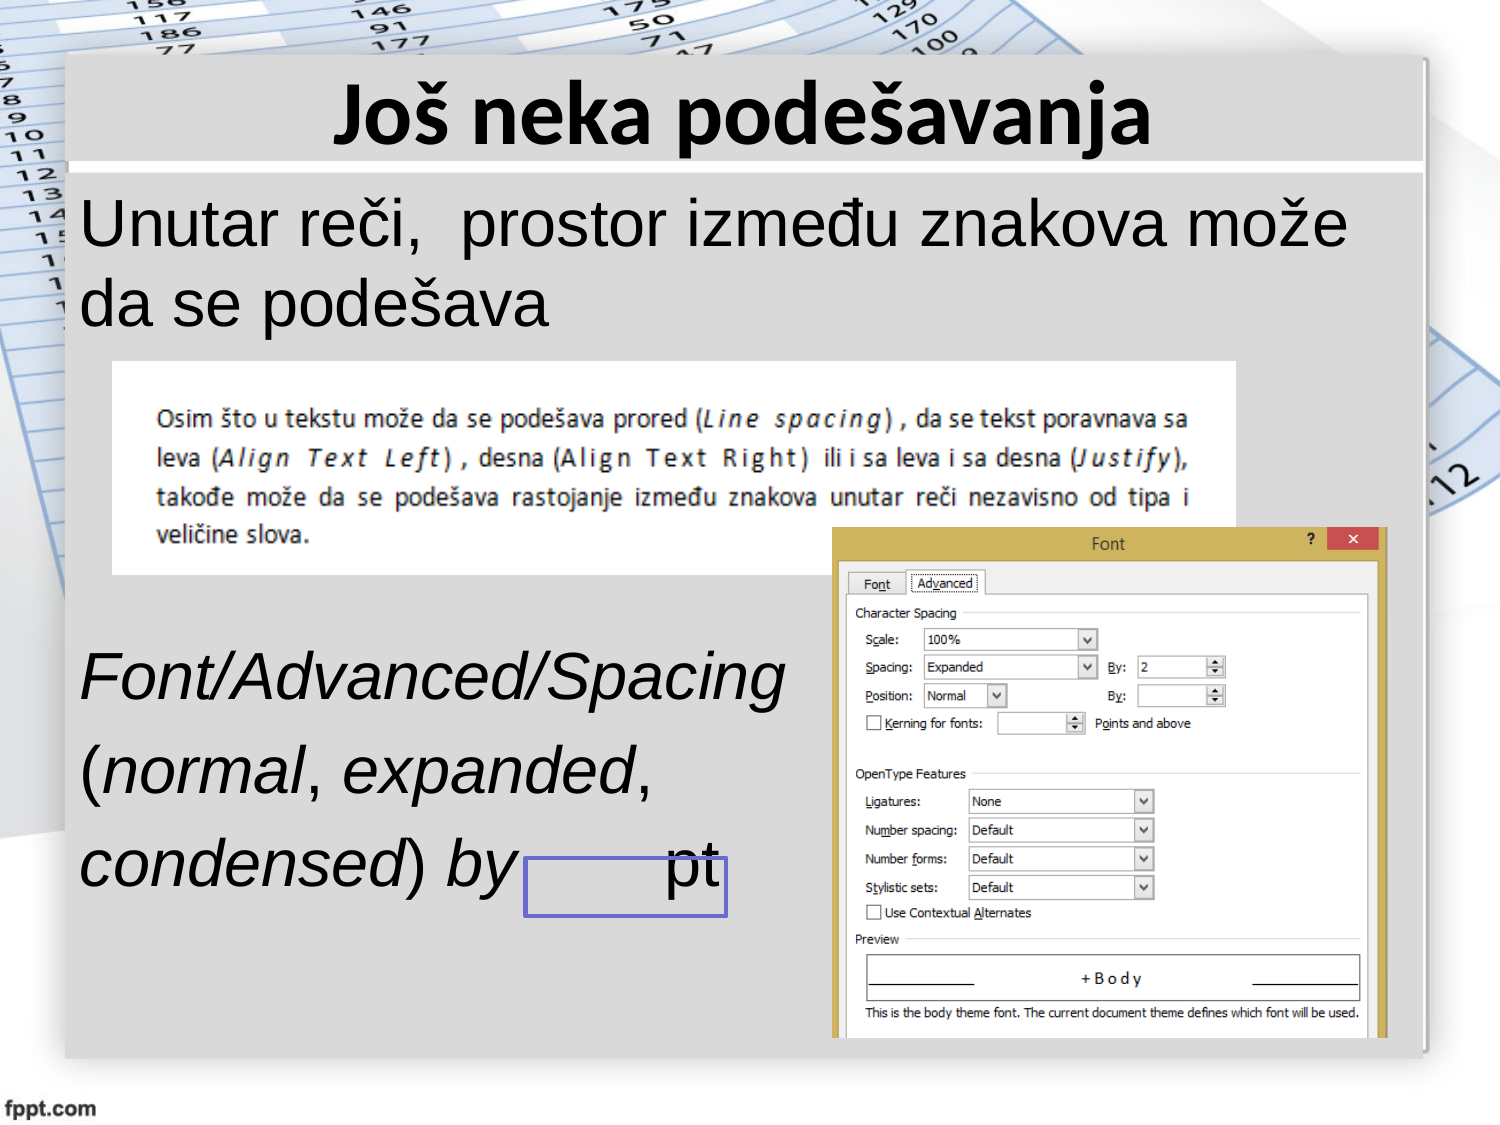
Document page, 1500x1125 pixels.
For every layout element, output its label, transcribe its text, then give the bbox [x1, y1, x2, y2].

list Unutar reči, prostor između znakova može da se podešava Font/Advanced/Spacing (normal, expanded, condensed) by pt [64, 172, 1424, 1059]
text_box [523, 856, 728, 918]
picture [0, 0, 1500, 1125]
title Još neka podešavanja [64, 54, 1424, 161]
